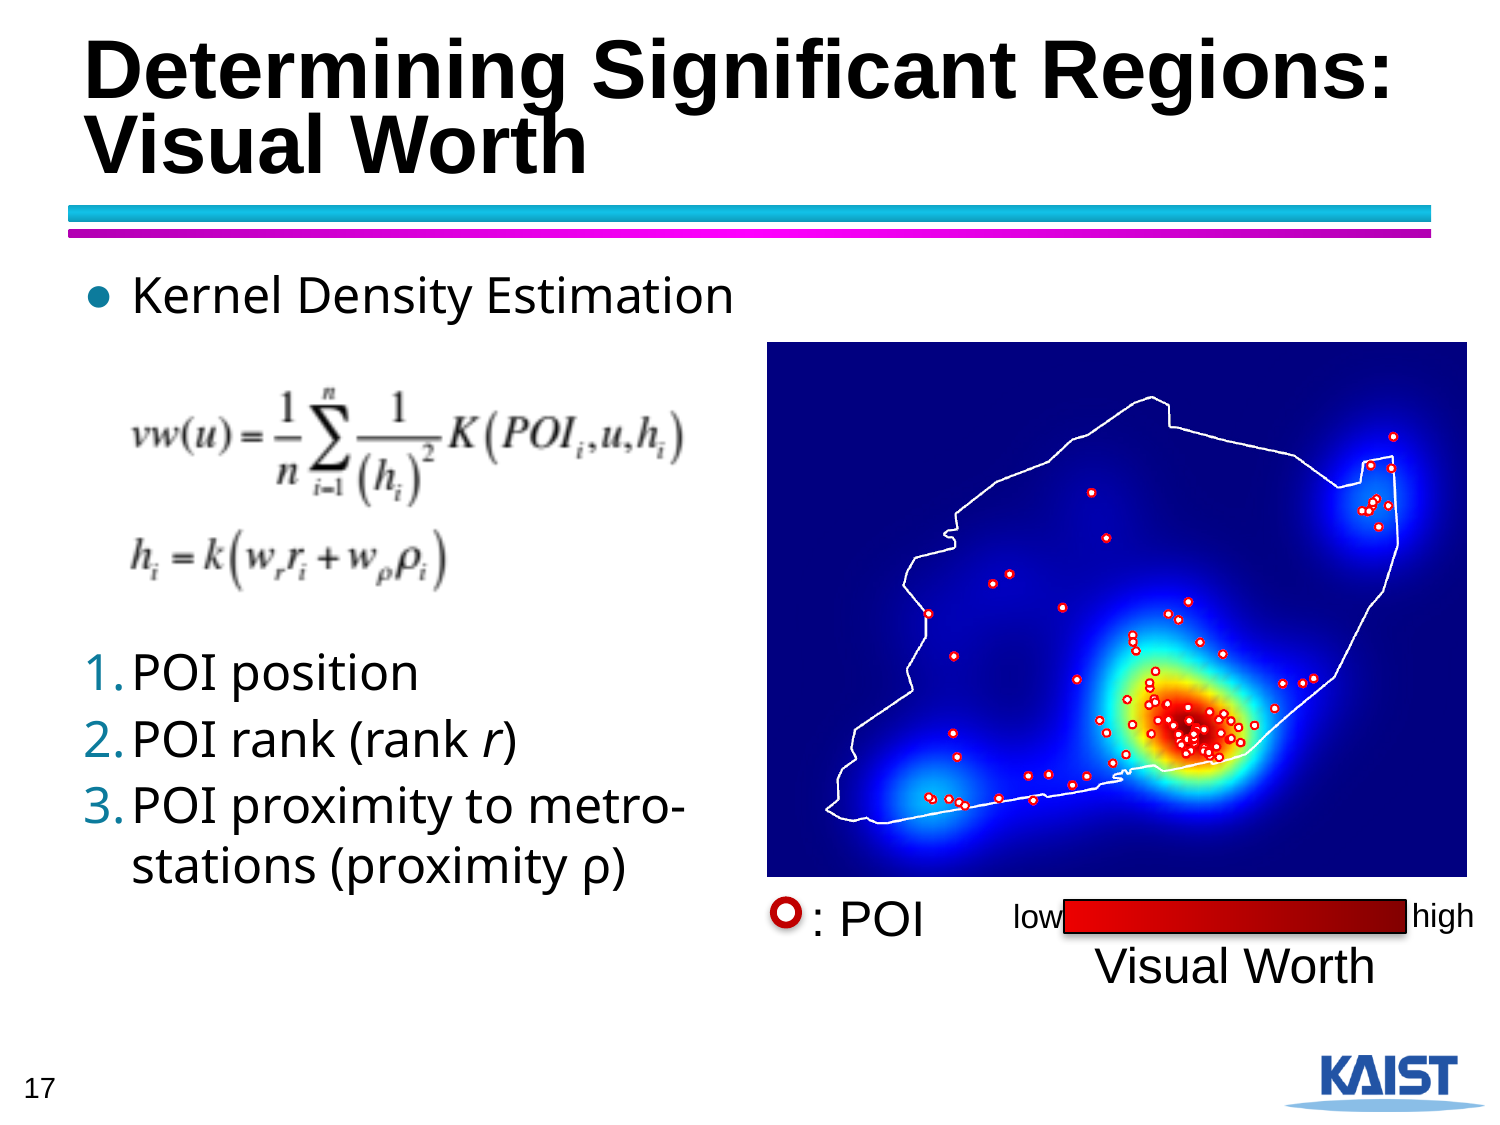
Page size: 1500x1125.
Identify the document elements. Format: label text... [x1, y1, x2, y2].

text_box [773, 886, 905, 933]
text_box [125, 372, 689, 596]
list Kernel Density Estimation POI position POI rank (rank r) POI proximity to metro-stations (proximity ρ) [68, 259, 760, 1093]
title Determining Significant Regions: Visual Worth [68, 48, 1428, 199]
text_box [1013, 893, 1473, 979]
picture [1284, 1055, 1485, 1112]
picture [766, 342, 1467, 878]
